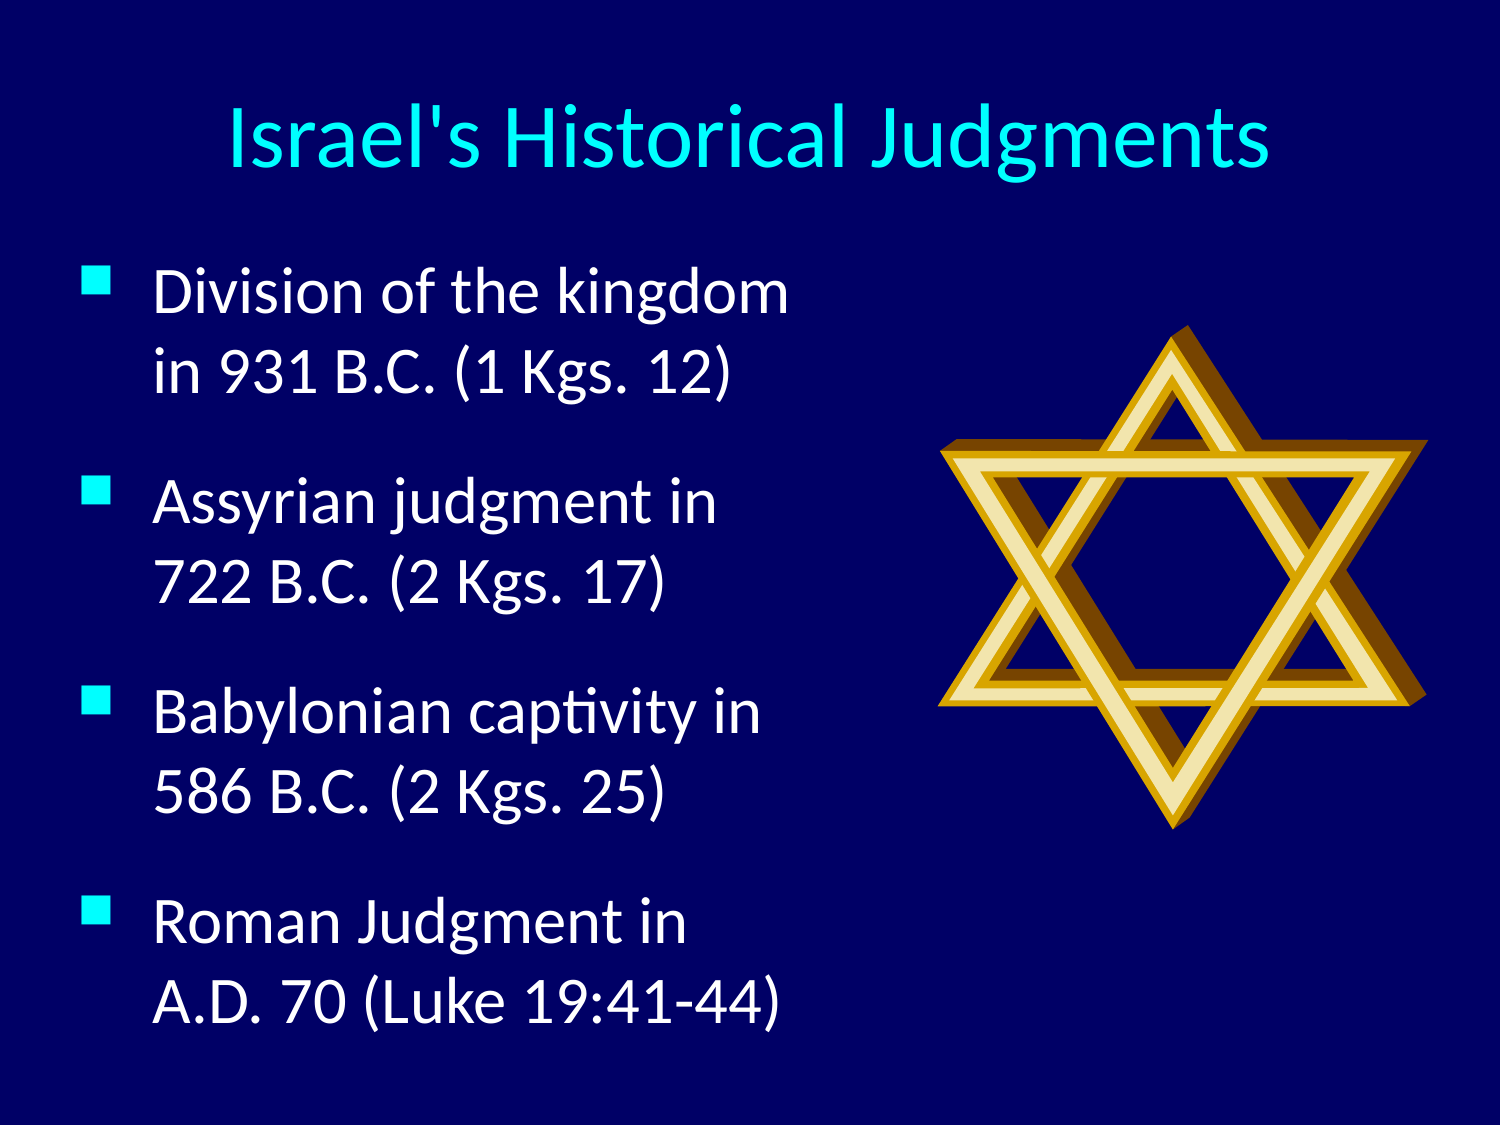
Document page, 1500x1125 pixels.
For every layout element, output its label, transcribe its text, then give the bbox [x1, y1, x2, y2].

list Division of the kingdom in 931 B.C. (1 Kgs. 12) Assyrian judgment in 722 B.C. (2 Kgs. 17) Babylonian captivity in 586 B.C. (2 Kgs. 25) Roman Judgment in A.D. 70 (Luke 19:41-44) [62, 239, 826, 915]
title Israel's Historical Judgments [112, 37, 1388, 226]
picture [937, 324, 1429, 830]
